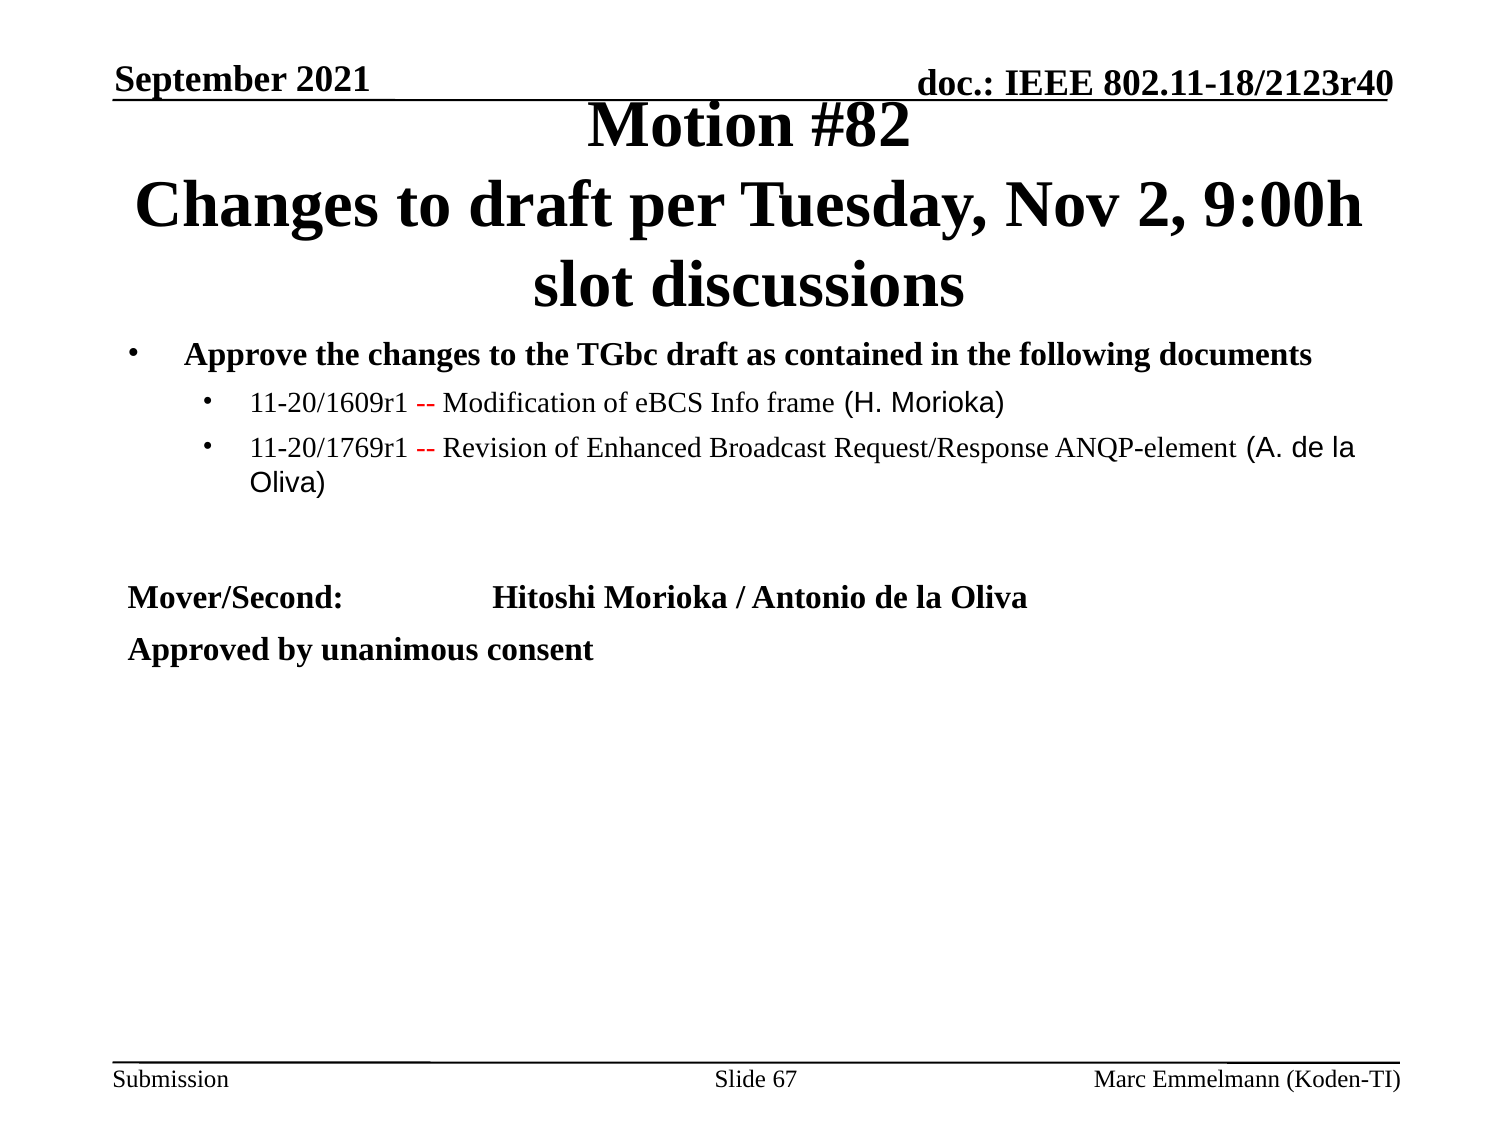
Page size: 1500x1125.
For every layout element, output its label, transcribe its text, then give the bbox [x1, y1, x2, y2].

footer Marc Emmelmann (Koden-TI) [878, 1061, 1402, 1093]
slide_number Slide 67 [712, 1061, 800, 1123]
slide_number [114, 54, 423, 100]
list Approve the changes to the TGbc draft as contained in the following documents 11-20/1609r1 -- Modification of eBCS Info frame (H. Morioka) 11-20/1769r1 -- Revision of Enhanced Broadcast Request/Response ANQP-element (A. de la Oliva) Mover/Second: Hitoshi Morioka / Antonio de la Oliva Approved by unanimous consent [112, 324, 1388, 1000]
title Motion #82 Changes to draft per Tuesday, Nov 2, 9:00h slot discussions [112, 112, 1388, 288]
